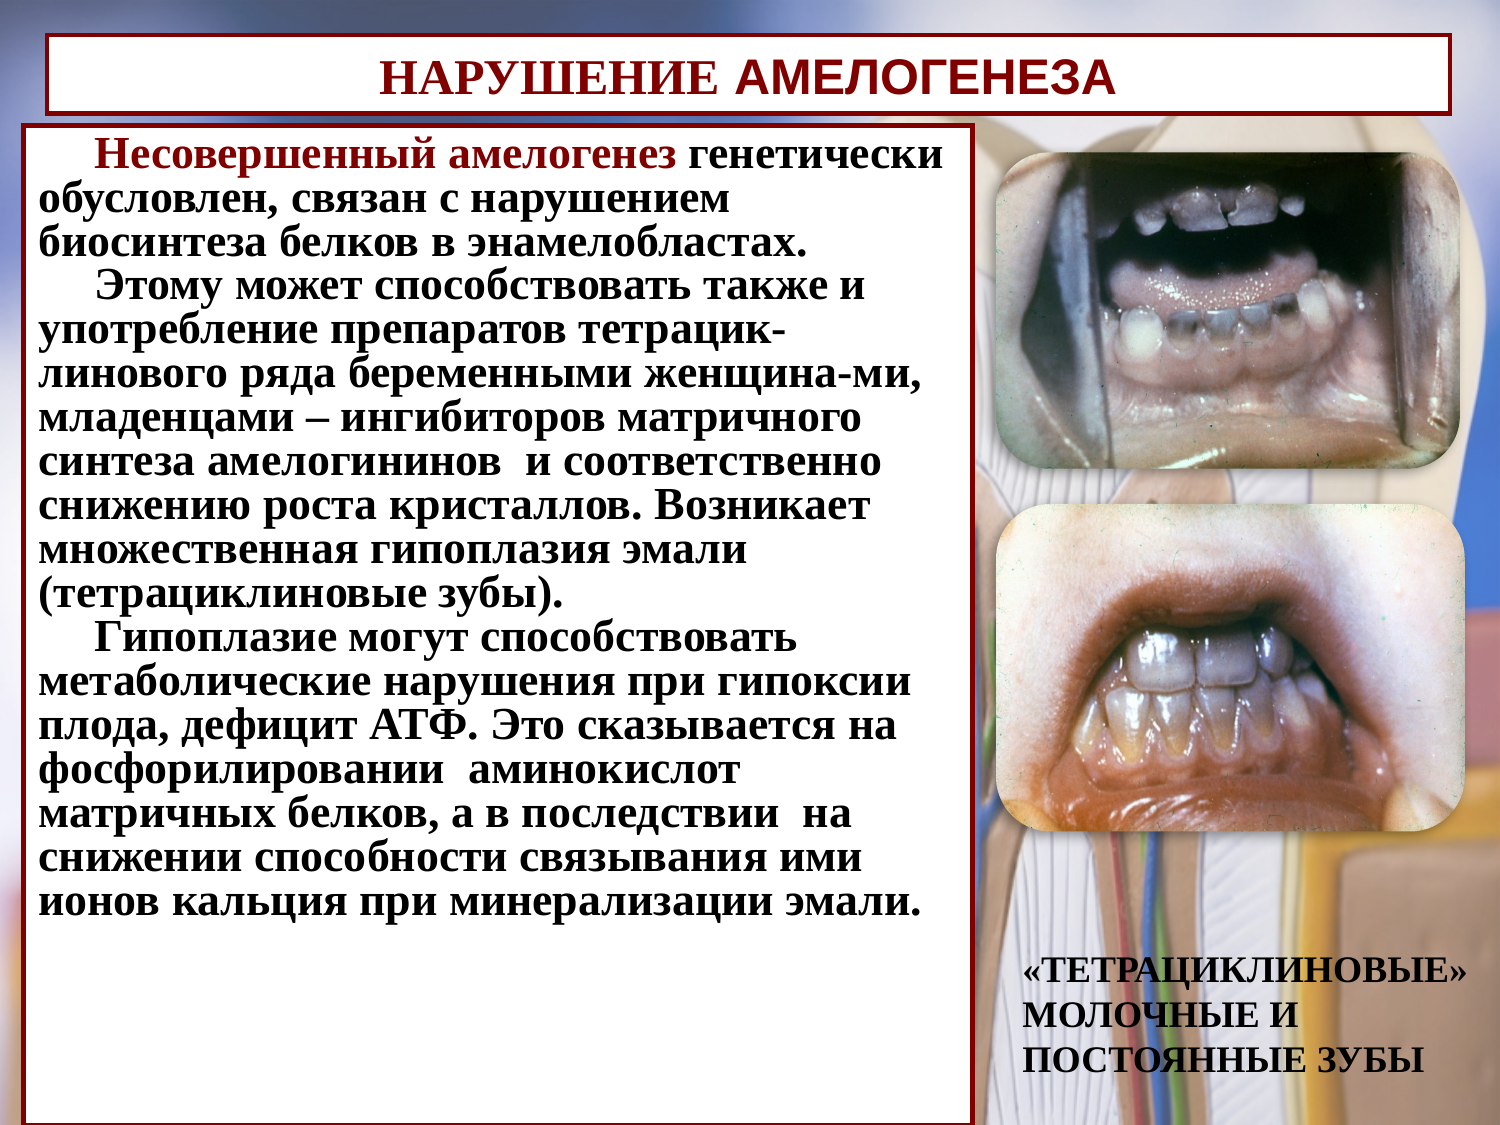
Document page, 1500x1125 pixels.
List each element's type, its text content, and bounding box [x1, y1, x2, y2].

text_box «ТЕТРАЦИКЛИНОВЫЕ» МОЛОЧНЫЕ И ПОСТОЯННЫЕ ЗУБЫ [1007, 937, 1500, 1088]
list Несовершенный амелогенез генетически обусловлен, связан с нарушением биосинтеза белков в энамелобластах. Этому может способствовать также и употребление препаратов тетрацик-линового ряда беременными женщина-ми, младенцами – ингибиторов матричного синтеза амелогининов и соответственно снижению роста кристаллов. Возникает множественная гипоплазия эмали (тетрациклиновые зубы). Гипоплазие могут способствовать метаболические нарушения при гипоксии плода, дефицит АТФ. Это сказывается на фосфорилировании аминокислот матричных белков, а в последствии на снижении способности связывания ими ионов кальция при минерализации эмали. [23, 125, 973, 1125]
picture [995, 152, 1461, 469]
title НАРУШЕНИЕ АМЕЛОГЕНЕЗА [45, 33, 1452, 116]
picture [995, 503, 1466, 832]
